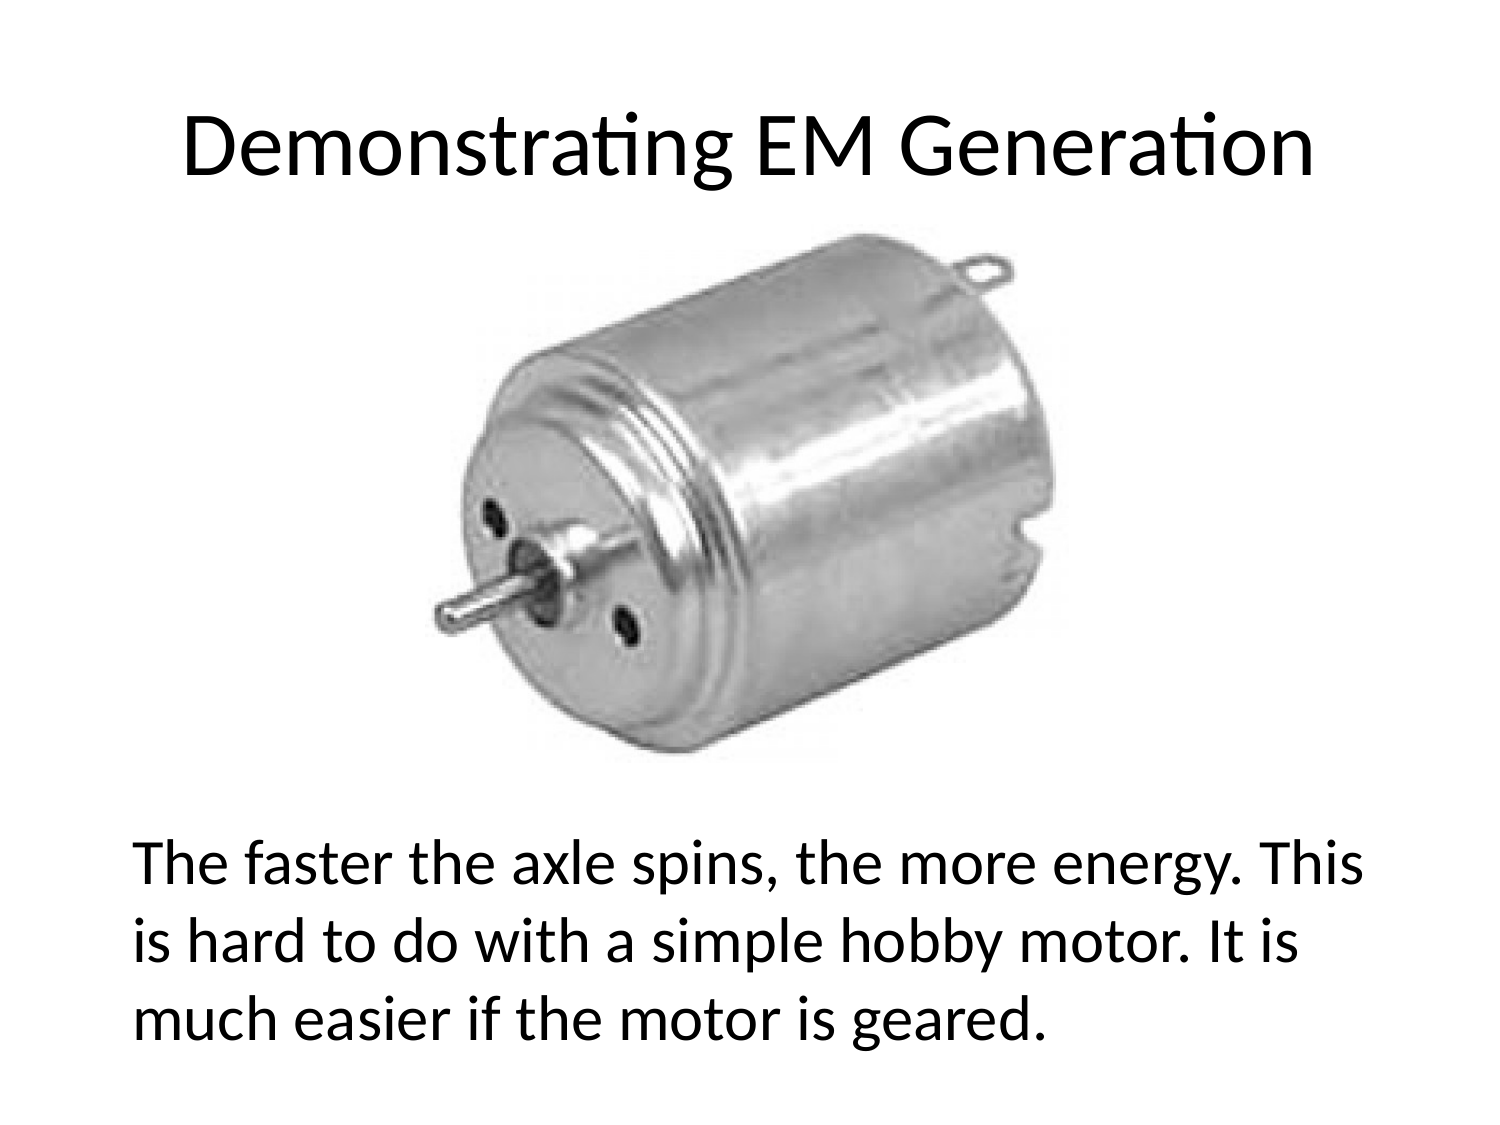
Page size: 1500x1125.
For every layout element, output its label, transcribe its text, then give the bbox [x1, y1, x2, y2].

picture [424, 224, 1069, 763]
title Demonstrating EM Generation [75, 45, 1425, 233]
list The faster the axle spins, the more energy. This is hard to do with a simple hobby motor. It is much easier if the motor is geared. [62, 812, 1413, 1063]
